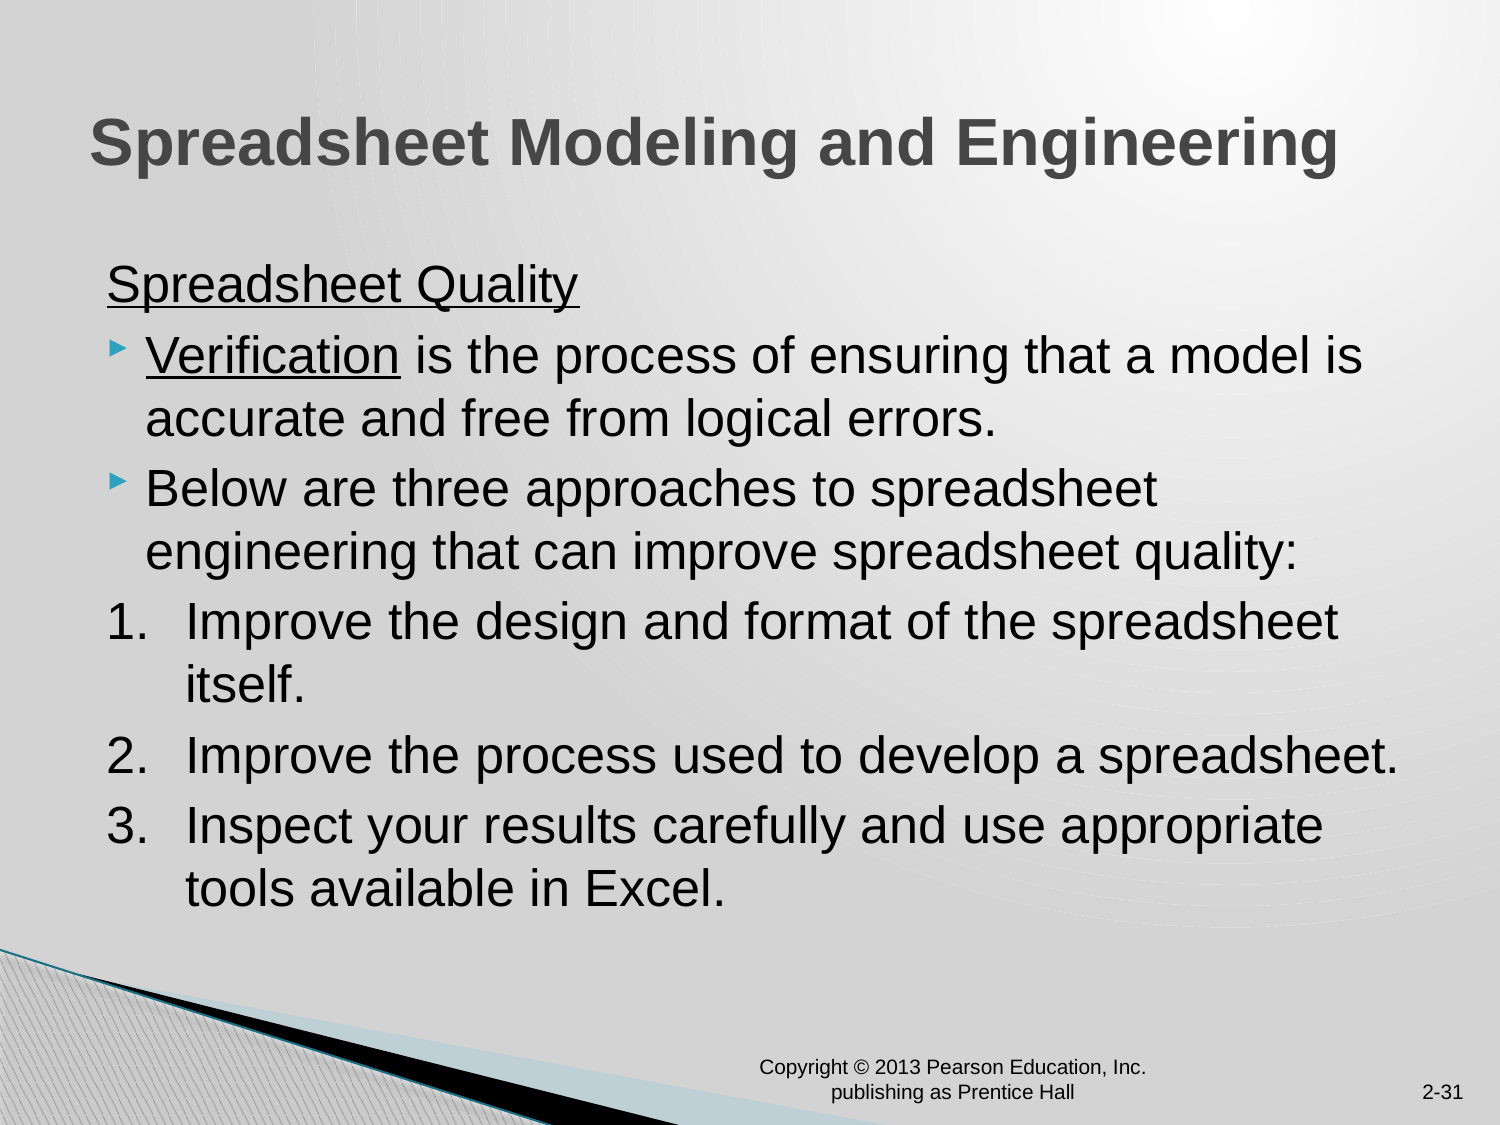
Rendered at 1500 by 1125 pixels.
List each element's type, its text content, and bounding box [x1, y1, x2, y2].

footer Copyright © 2013 Pearson Education, Inc. publishing as Prentice Hall [718, 1051, 1188, 1112]
list Spreadsheet Quality Verification is the process of ensuring that a model is accurate and free from logical errors. Below are three approaches to spreadsheet engineering that can improve spreadsheet quality: Improve the design and format of the spreadsheet itself. Improve the process used to develop a spreadsheet. Inspect your results carefully and use appropriate tools available in Excel. [74, 242, 1426, 986]
title Spreadsheet Modeling and Engineering [75, 45, 1425, 233]
slide_number 2-31 [1362, 1051, 1479, 1112]
